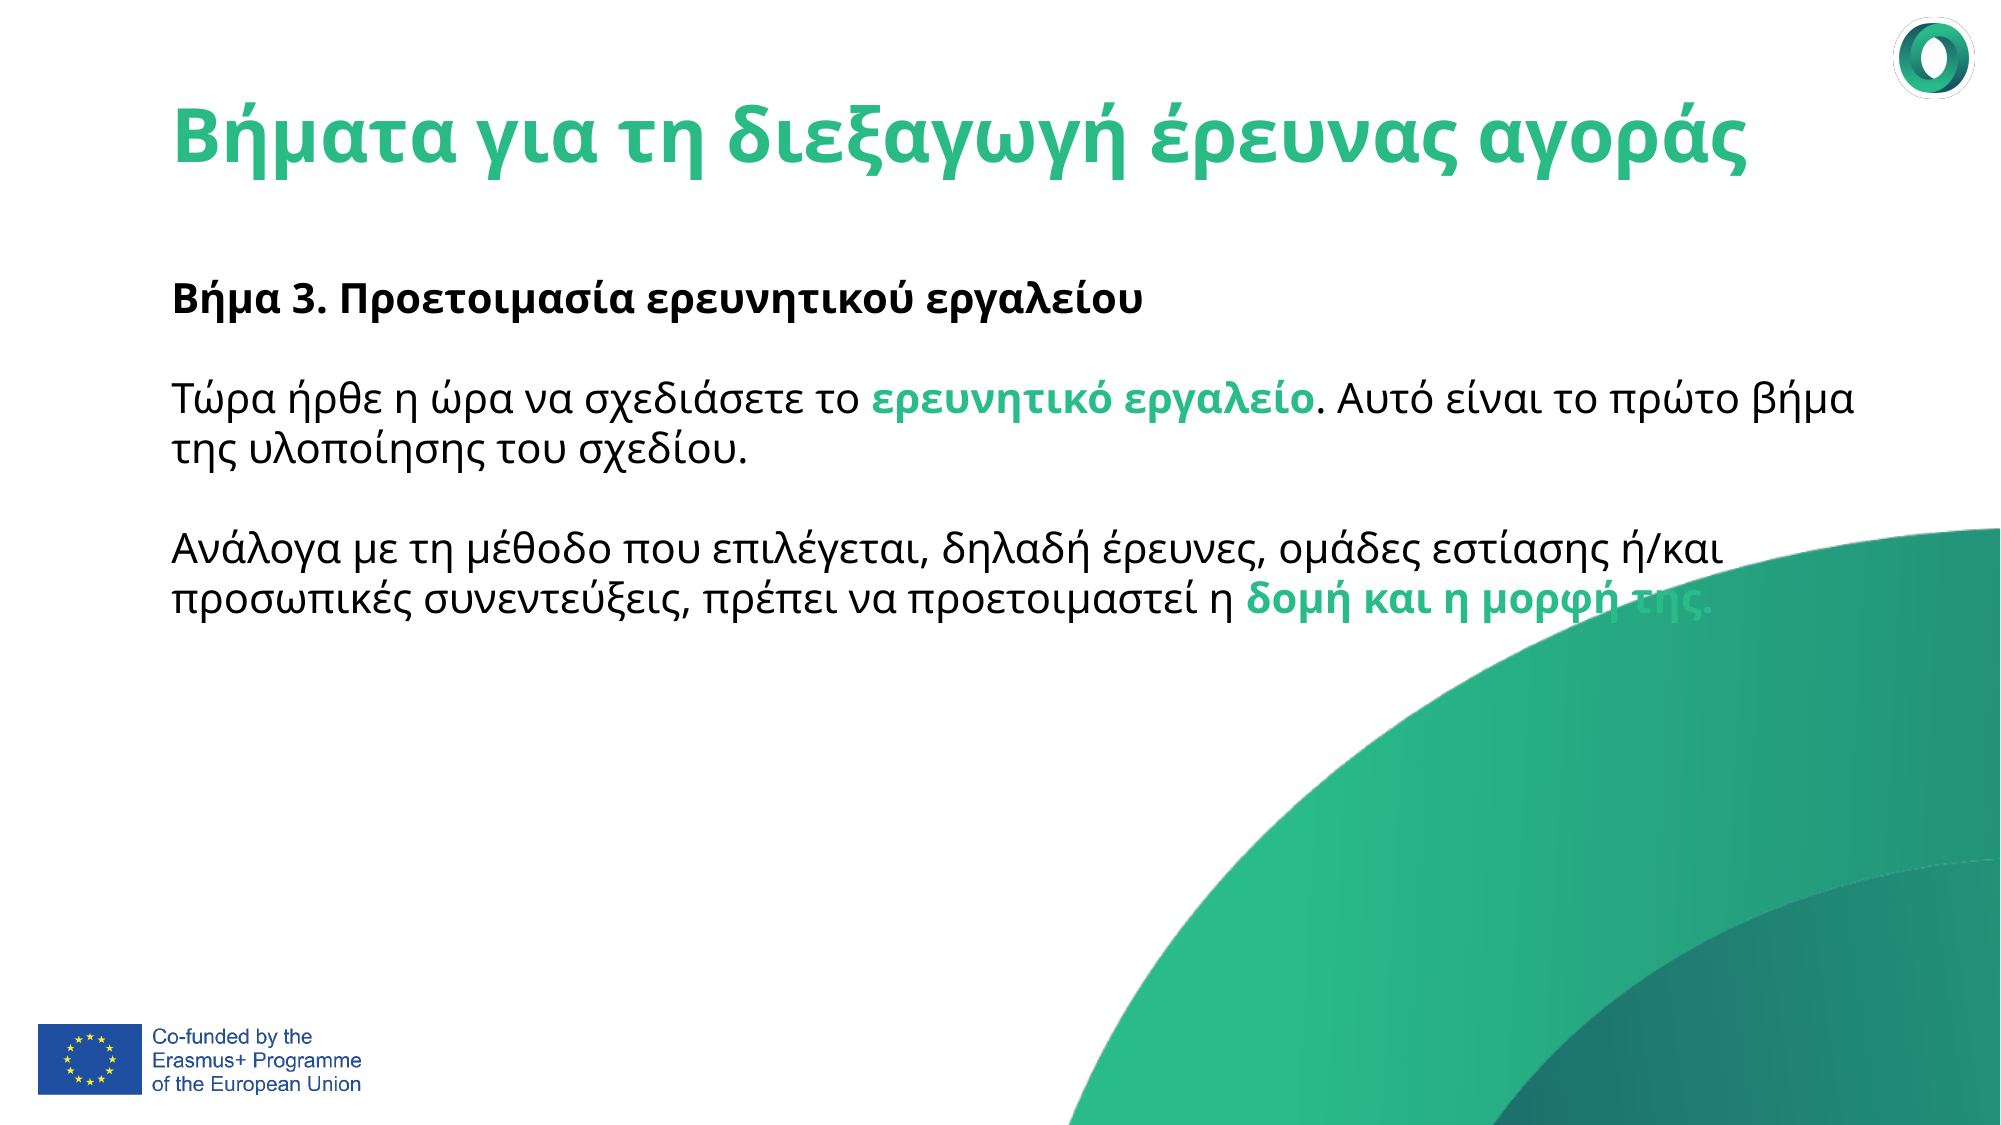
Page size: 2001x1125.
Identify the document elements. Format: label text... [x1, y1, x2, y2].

text_box Βήμα 3. Προετοιμασία ερευνητικού εργαλείου Τώρα ήρθε η ώρα να σχεδιάσετε το ερευνητικό εργαλείο. Αυτό είναι το πρώτο βήμα της υλοποίησης του σχεδίου. Ανάλογα με τη μέθοδο που επιλέγεται, δηλαδή έρευνες, ομάδες εστίασης ή/και προσωπικές συνεντεύξεις, πρέπει να προετοιμαστεί η δομή και η μορφή της. [156, 264, 1894, 630]
picture [1003, 325, 2001, 1125]
text_box [0, 1016, 377, 1103]
picture [1892, 17, 1975, 100]
picture [38, 1023, 361, 1095]
text_box Βήματα για τη διεξαγωγή έρευνας αγοράς [156, 80, 1821, 186]
